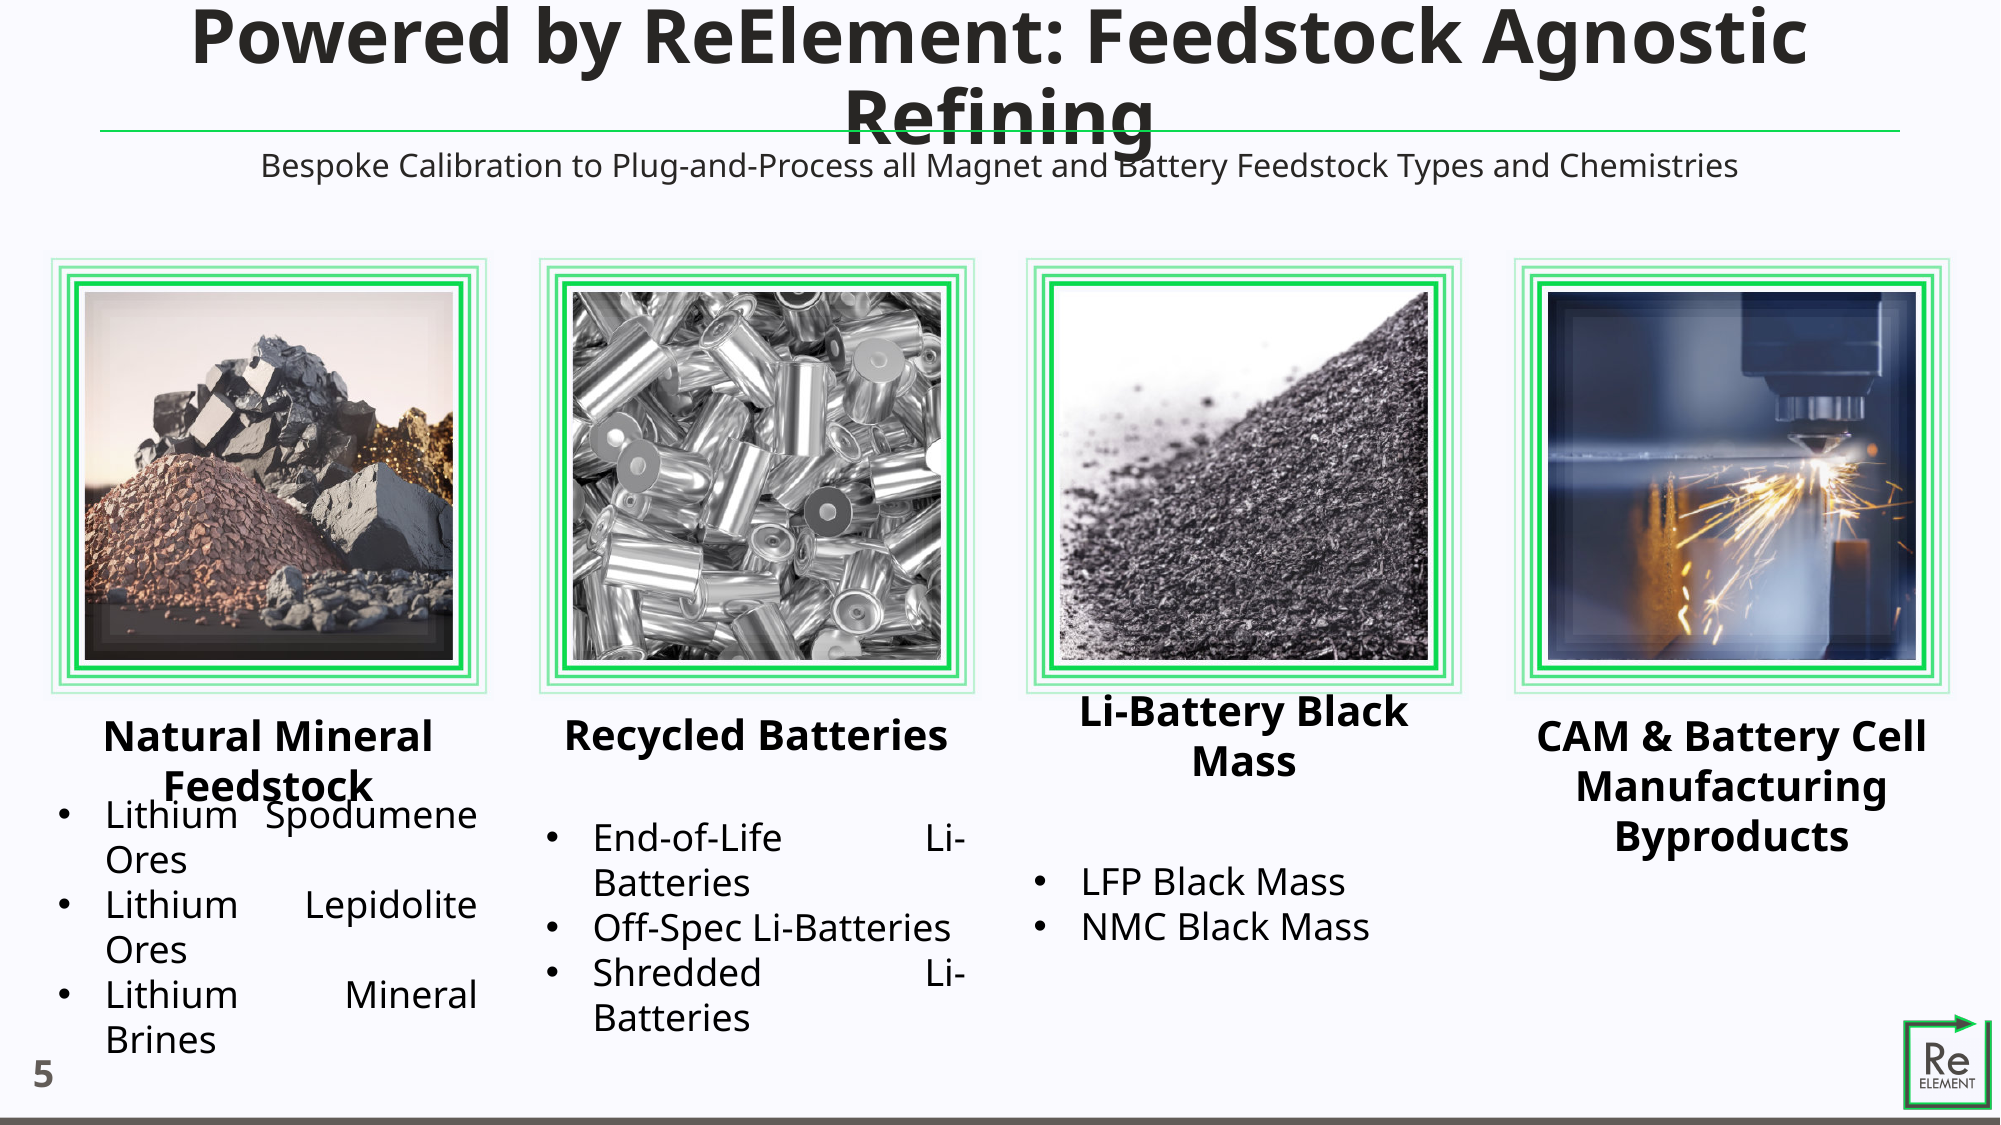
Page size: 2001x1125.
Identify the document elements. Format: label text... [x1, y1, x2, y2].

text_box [1506, 250, 1957, 868]
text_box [1018, 250, 1469, 957]
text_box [43, 250, 494, 1002]
picture [1895, 1012, 2000, 1117]
text_box Bespoke Calibration to Plug-and-Process all Magnet and Battery Feedstock Types and Chemistries [137, 132, 1863, 205]
text_box Powered by ReElement: Feedstock Agnostic Refining [137, 0, 1863, 129]
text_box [530, 250, 981, 1002]
